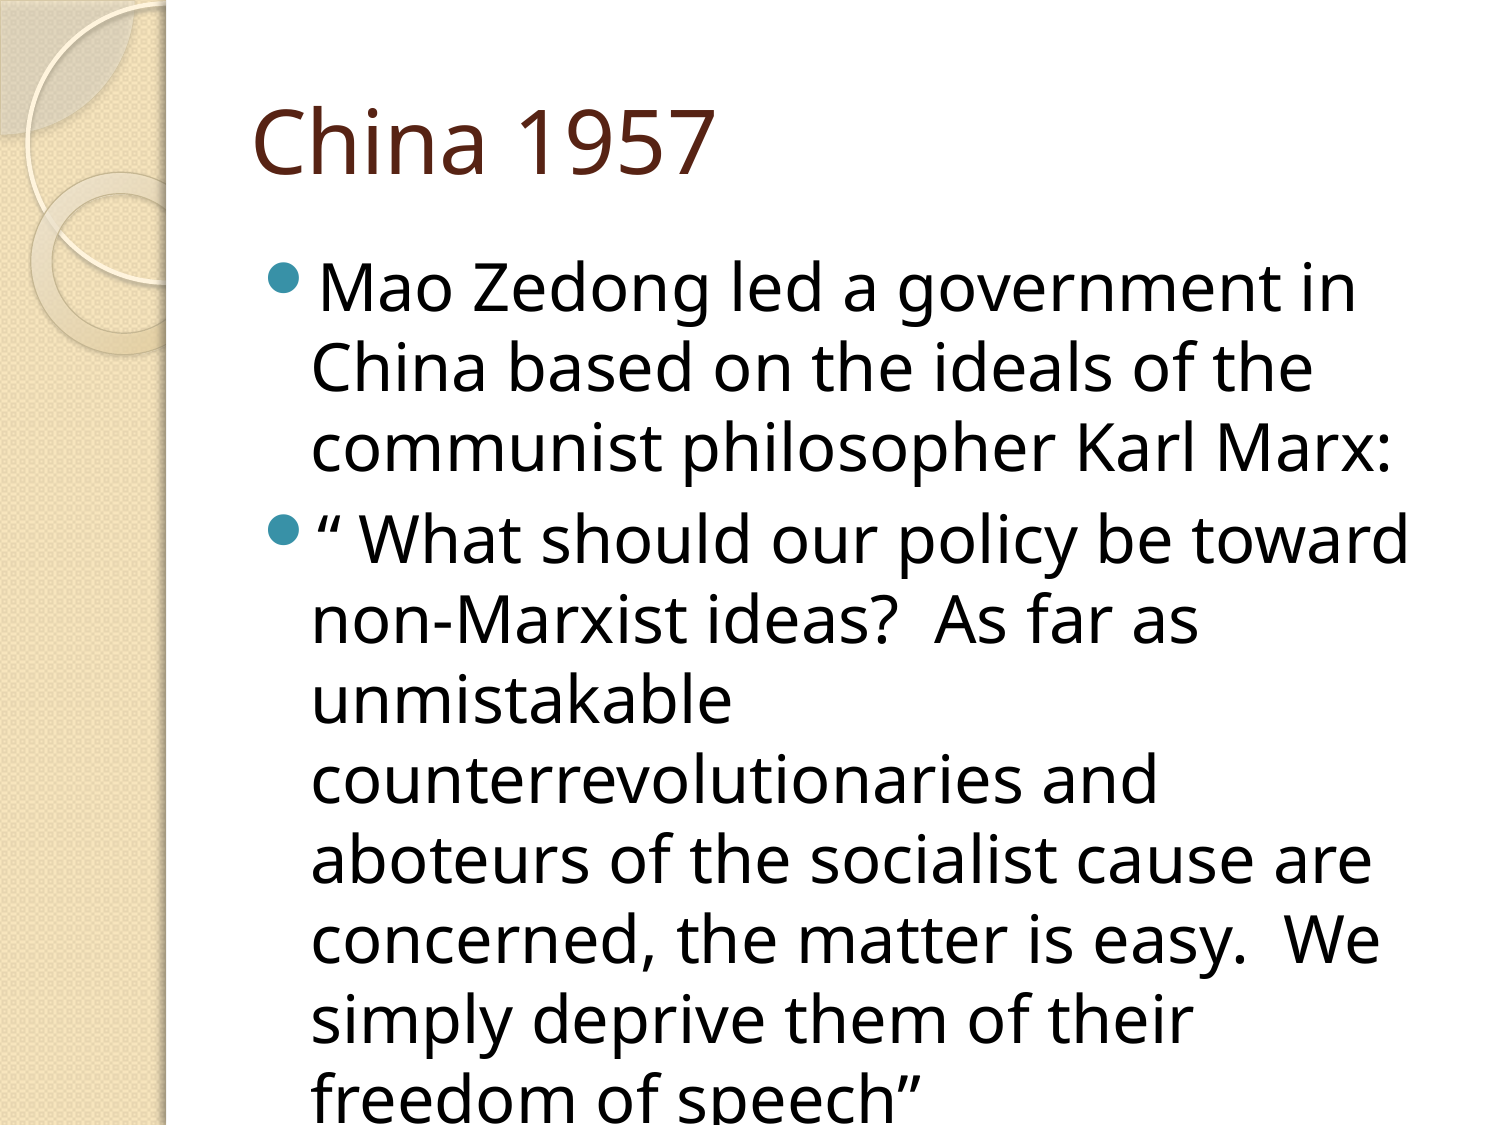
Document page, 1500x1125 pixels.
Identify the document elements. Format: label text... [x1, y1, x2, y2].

list Mao Zedong led a government in China based on the ideals of the communist philosopher Karl Marx: “ What should our policy be toward non-Marxist ideas? As far as unmistakable counterrevolutionaries and aboteurs of the socialist cause are concerned, the matter is easy. We simply deprive them of their freedom of speech” [235, 237, 1466, 1025]
title China 1957 [235, 45, 1466, 233]
